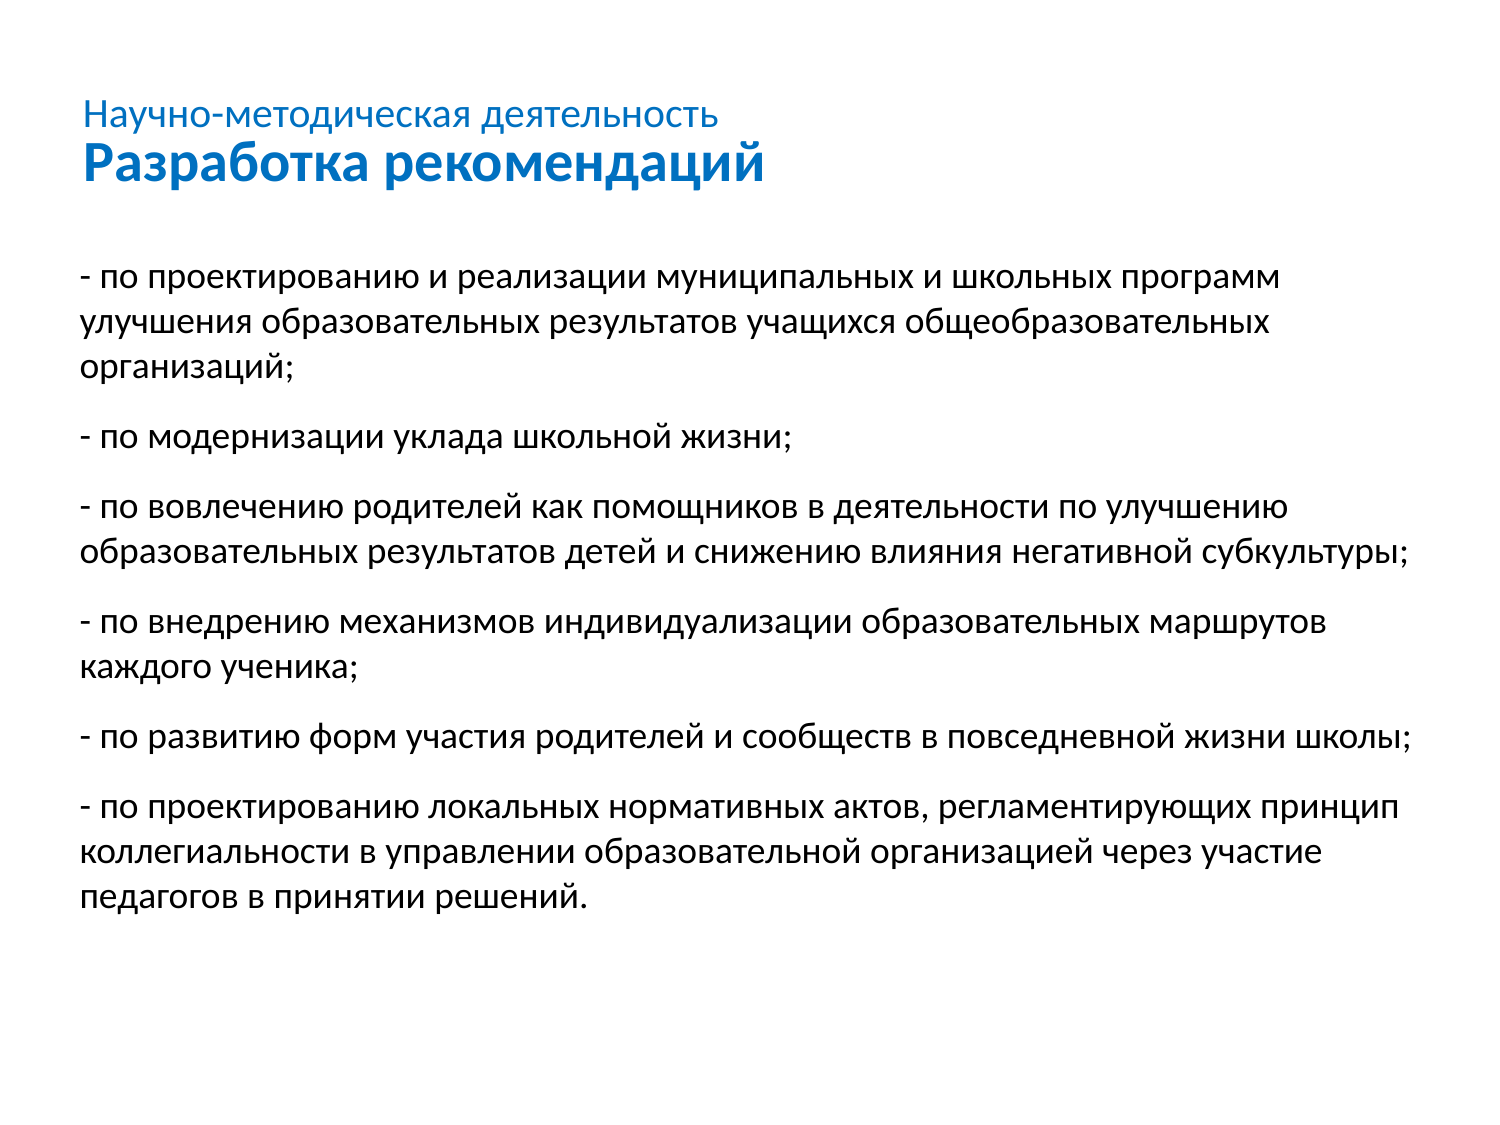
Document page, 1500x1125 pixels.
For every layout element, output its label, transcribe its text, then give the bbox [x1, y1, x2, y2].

text_box Разработка рекомендаций [69, 125, 781, 201]
text_box - по проектированию и реализации муниципальных и школьных программ улучшения образовательных результатов учащихся общеобразовательных организаций; - по модернизации уклада школьной жизни; - по вовлечению родителей как помощников в деятельности по улучшению образовательных результатов детей и снижению влияния негативной субкультуры; - по внедрению механизмов индивидуализации образовательных маршрутов каждого ученика; - по развитию форм участия родителей и сообществ в повседневной жизни школы; - по проектированию локальных нормативных актов, регламентирующих принцип коллегиальности в управлении образовательной организацией через участие педагогов в принятии решений. [64, 243, 1436, 924]
text_box Научно-методическая деятельность [68, 78, 734, 143]
